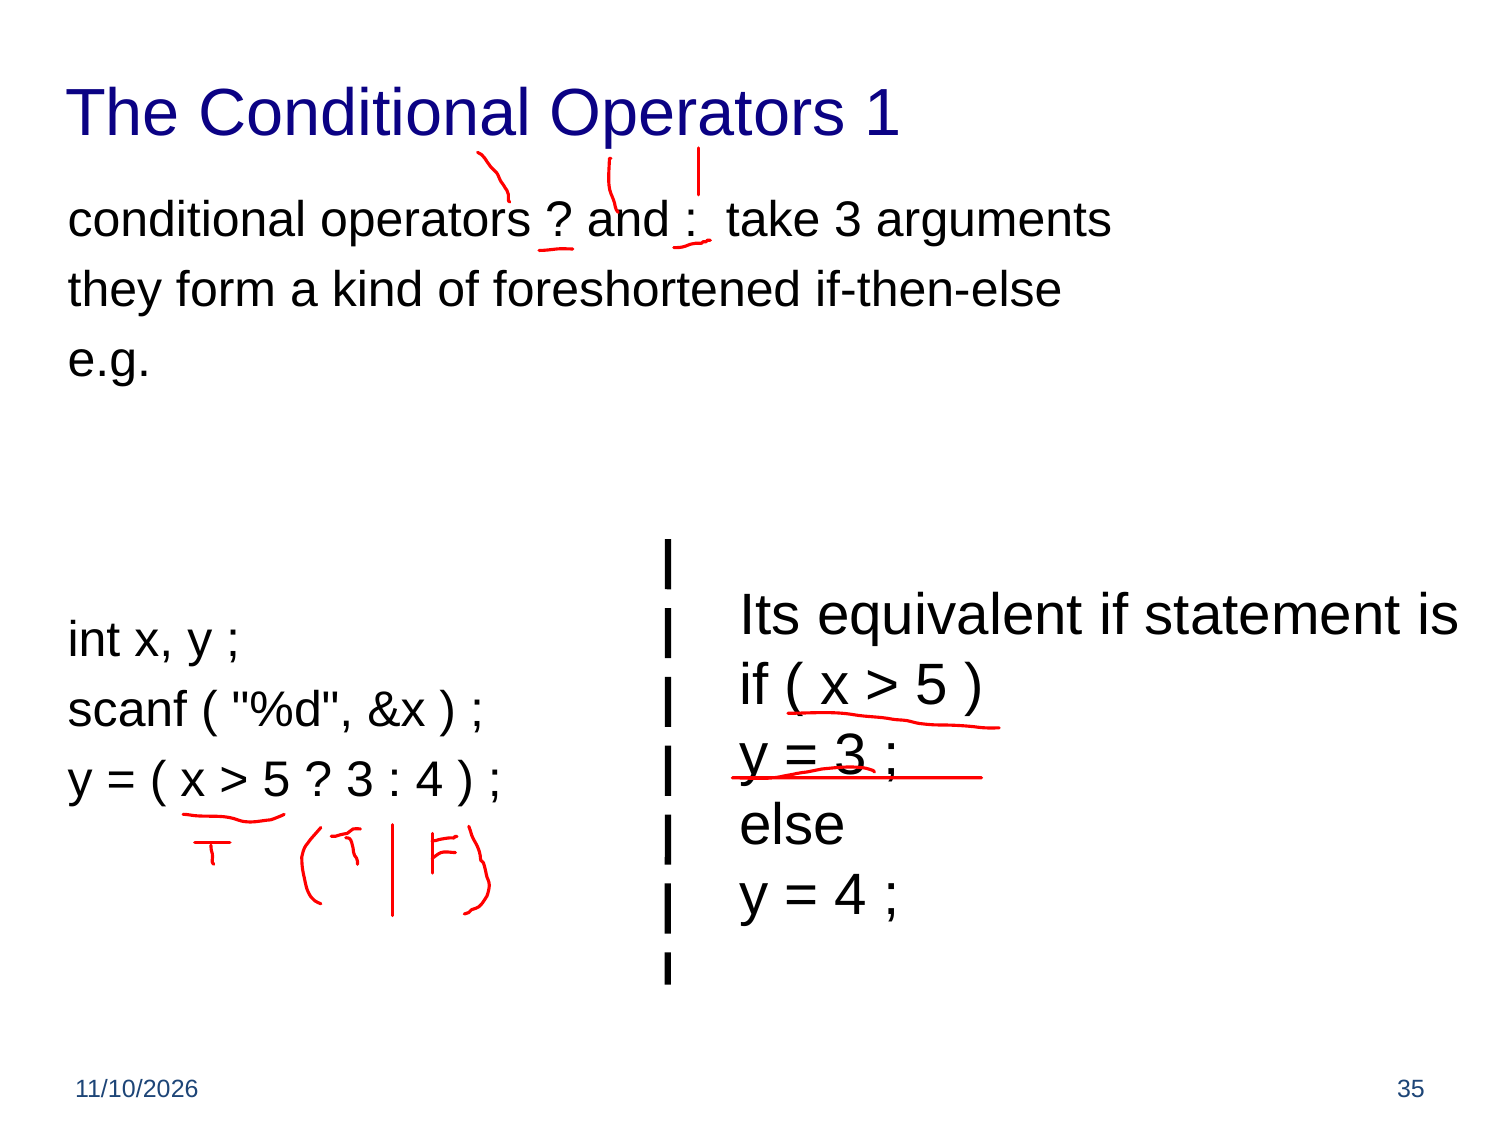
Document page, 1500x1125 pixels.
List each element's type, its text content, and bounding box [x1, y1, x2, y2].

text_box [246, 667, 724, 1125]
list conditional operators ? and : take 3 arguments they form a kind of foreshortened if-then-else e.g. int x, y ; scanf ( "%d", &x ) ; y = ( x > 5 ? 3 : 4 ) ; [52, 178, 1404, 1048]
title The Conditional Operators 1 [64, 30, 1416, 150]
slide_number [75, 1042, 246, 1103]
text_box Its equivalent if statement is if ( x > 5 ) y = 3 ; else y = 4 ; [724, 568, 1500, 1125]
